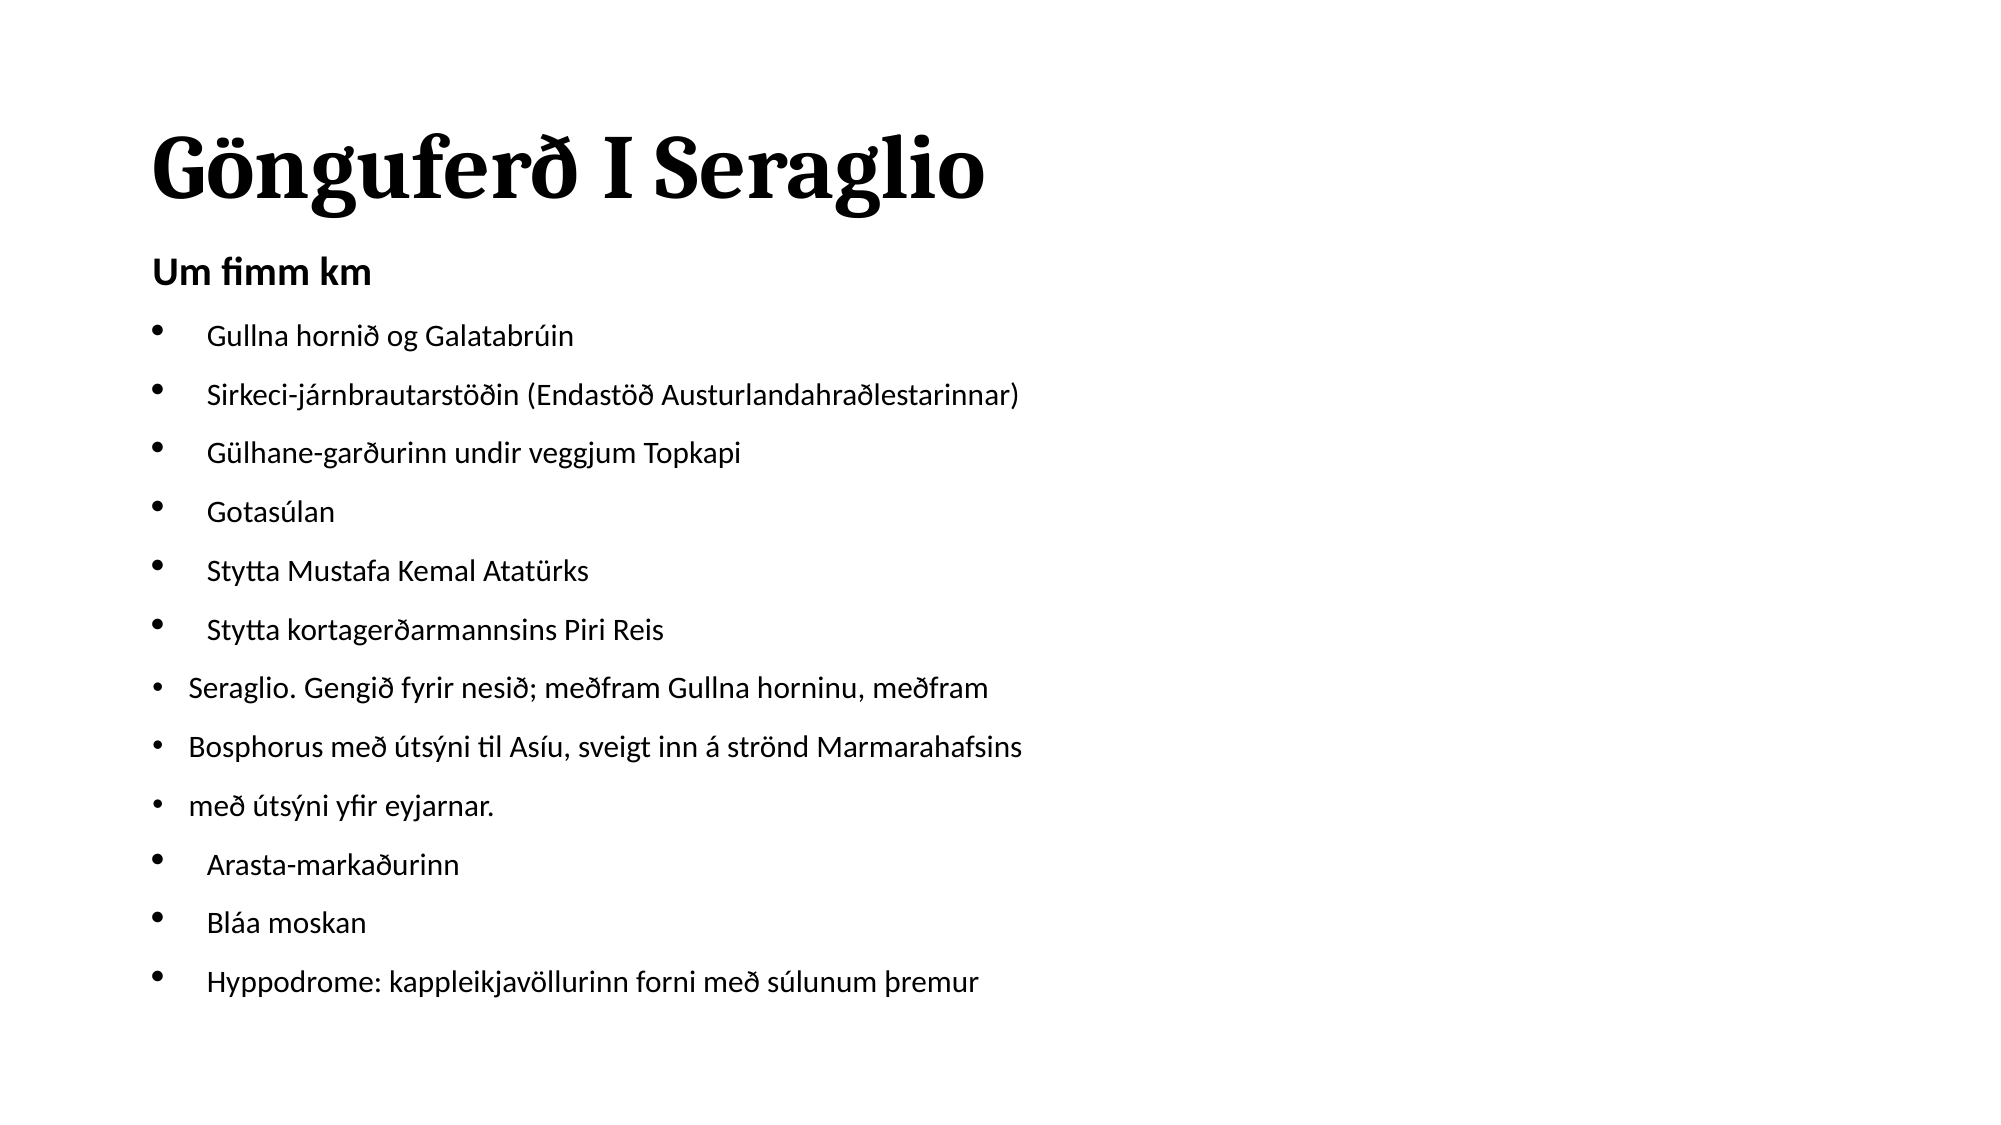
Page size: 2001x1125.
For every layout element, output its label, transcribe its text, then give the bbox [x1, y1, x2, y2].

title Gönguferð I Seraglio [137, 59, 1863, 230]
list Um fimm km Gullna hornið og Galatabrúin Sirkeci-járnbrautarstöðin (Endastöð Austurlandahraðlestarinnar) Gülhane-garðurinn undir veggjum Topkapi Gotasúlan Stytta Mustafa Kemal Atatürks Stytta kortagerðarmannsins Piri Reis Seraglio. Gengið fyrir nesið; meðfram Gullna horninu, meðfram Bosphorus með útsýni til Asíu, sveigt inn á strönd Marmarahafsins með útsýni yfir eyjarnar. Arasta-markaðurinn Bláa moskan Hyppodrome: kappleikjavöllurinn forni með súlunum þremur [137, 230, 1863, 1014]
